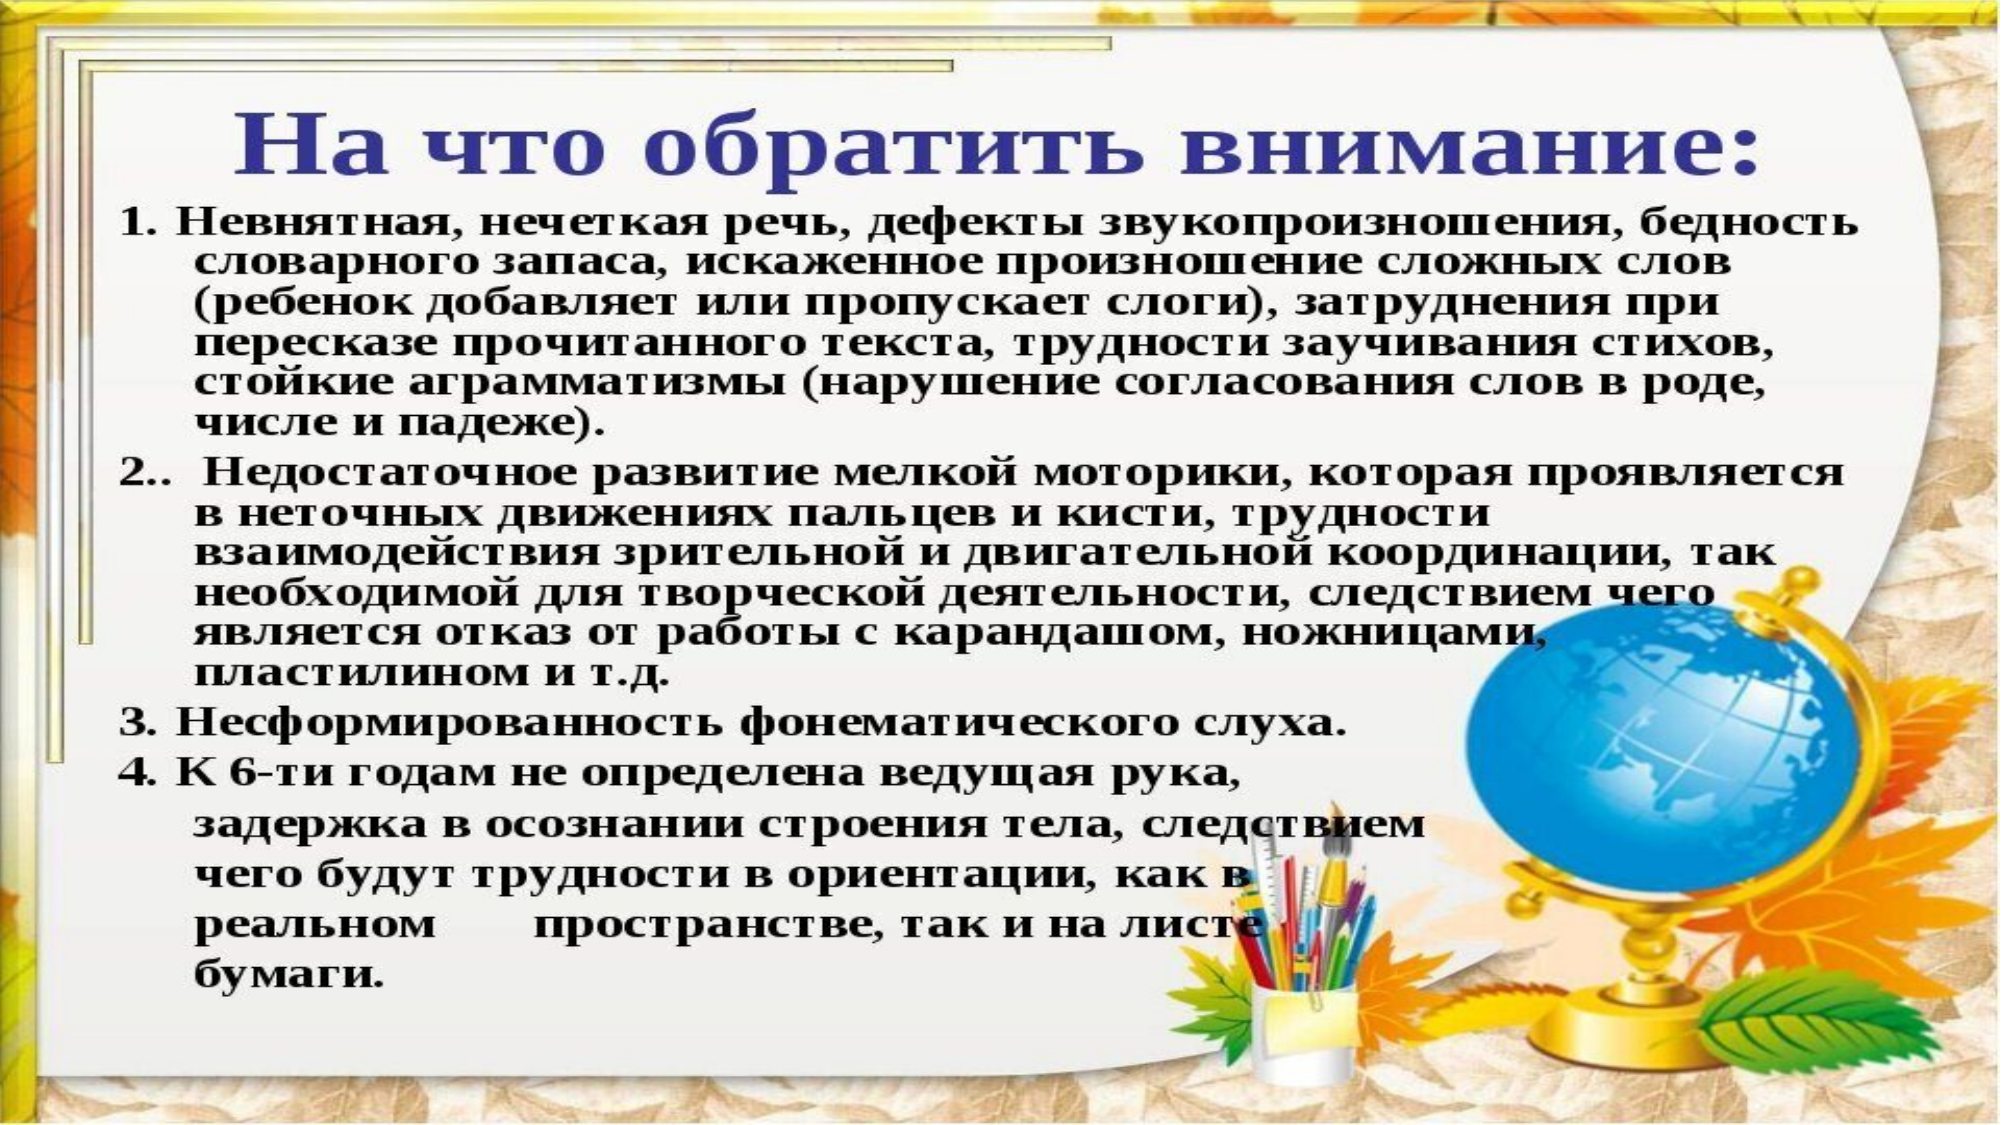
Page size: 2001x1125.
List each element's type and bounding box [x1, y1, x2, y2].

list [0, 0, 2000, 1125]
